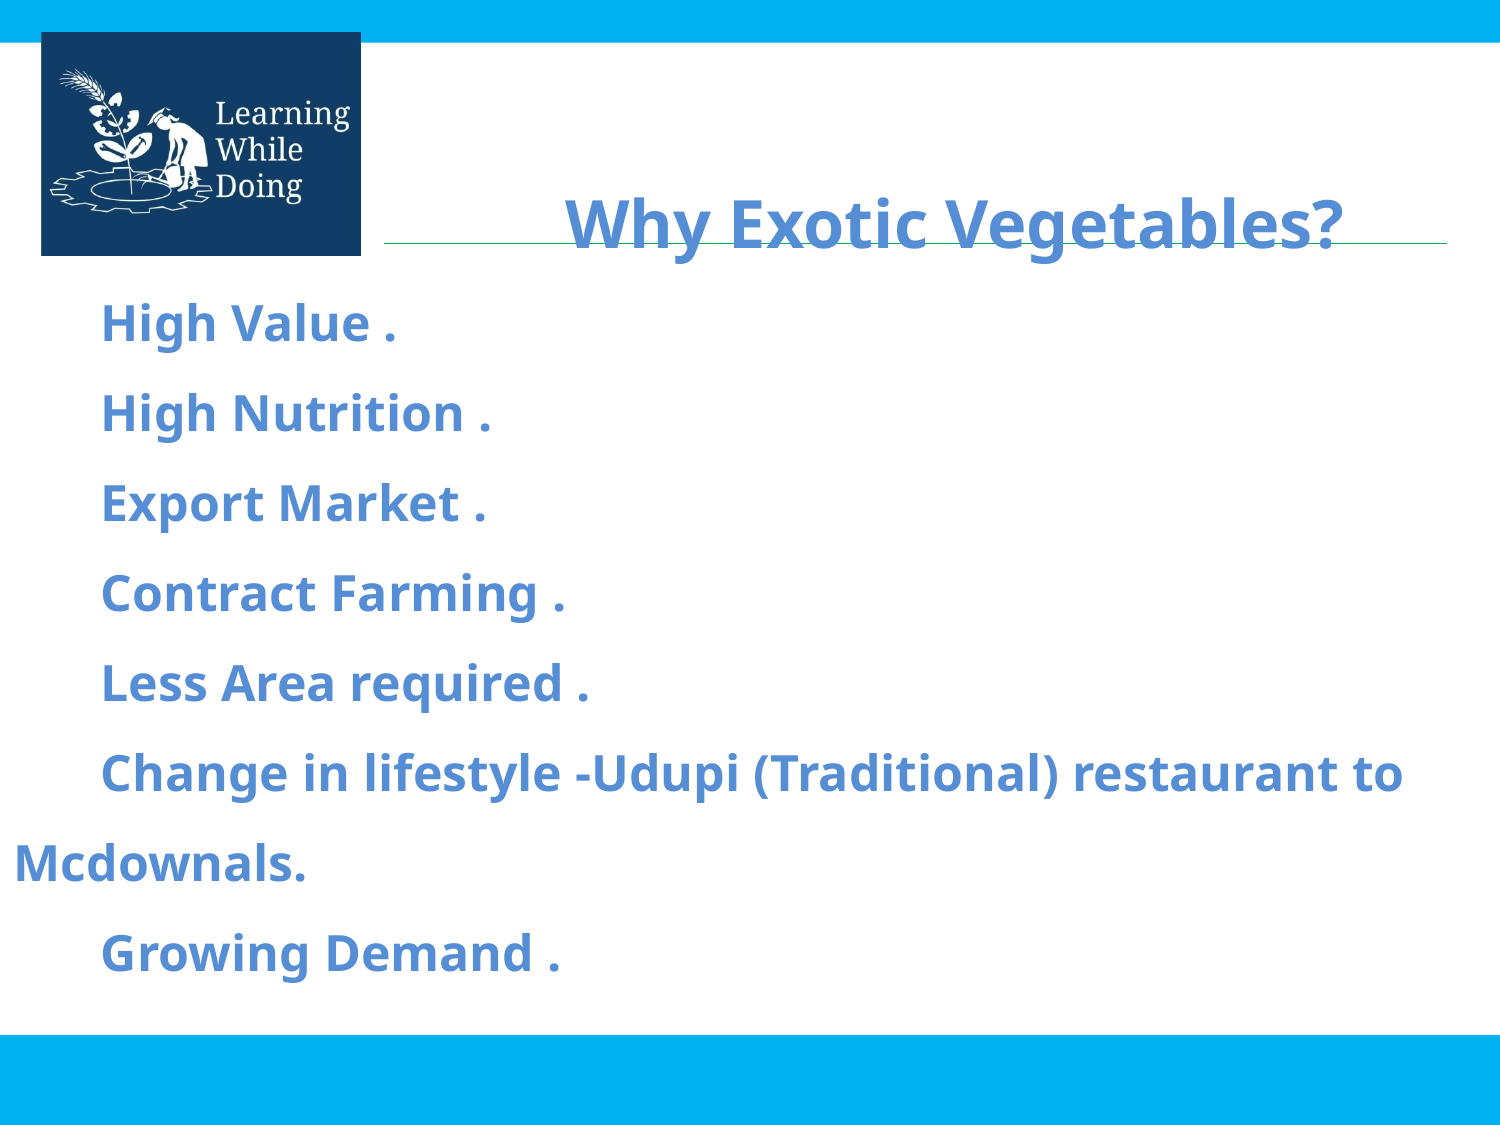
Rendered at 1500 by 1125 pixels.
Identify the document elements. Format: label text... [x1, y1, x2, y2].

text_box Why Exotic Vegetables? High Value . High Nutrition . Export Market . Contract Farming . Less Area required . Change in lifestyle -Udupi (Traditional) restaurant to Mcdownals. Growing Demand . [0, 131, 1500, 1005]
picture [41, 33, 361, 131]
